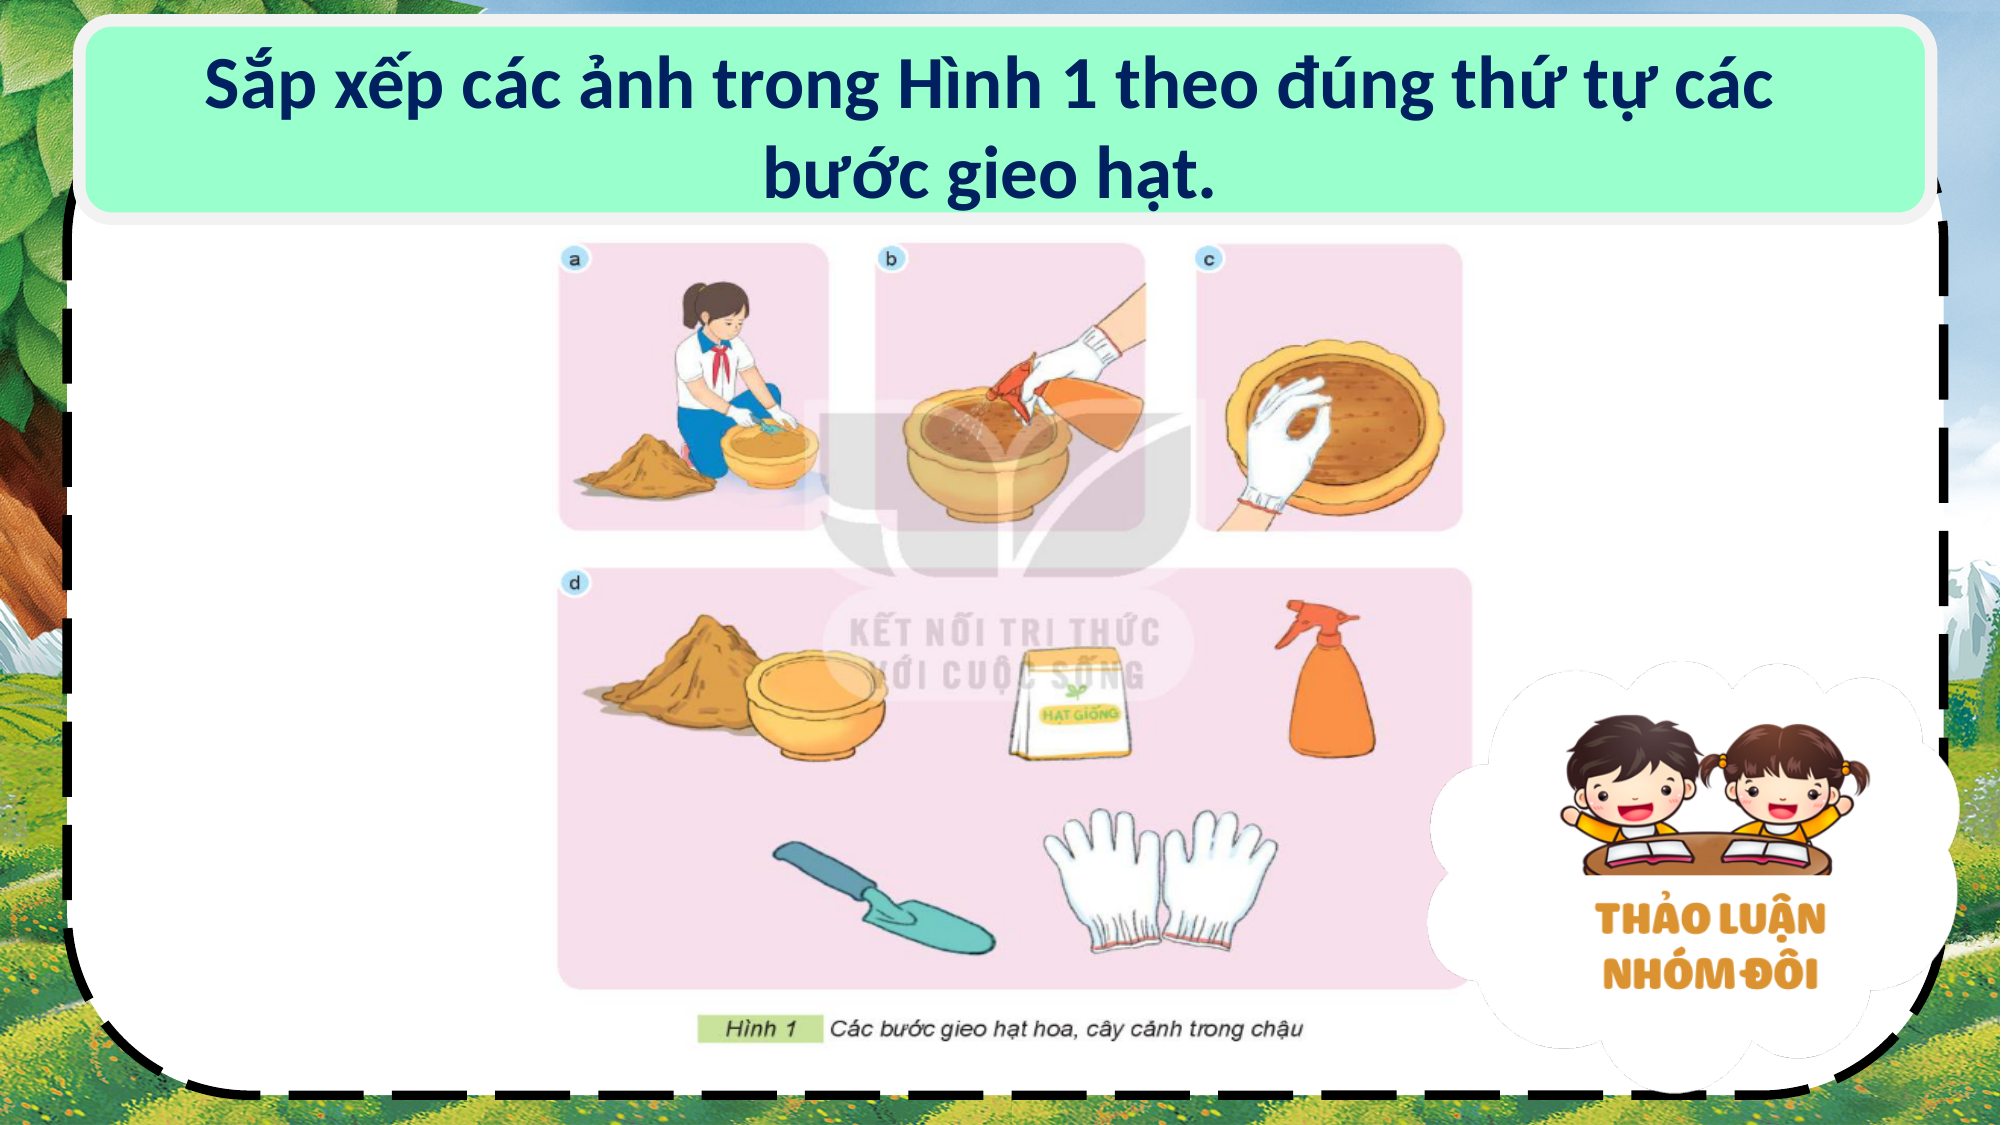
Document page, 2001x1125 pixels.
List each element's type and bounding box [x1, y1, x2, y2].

picture [0, 0, 2000, 1125]
text_box [79, 20, 1932, 223]
